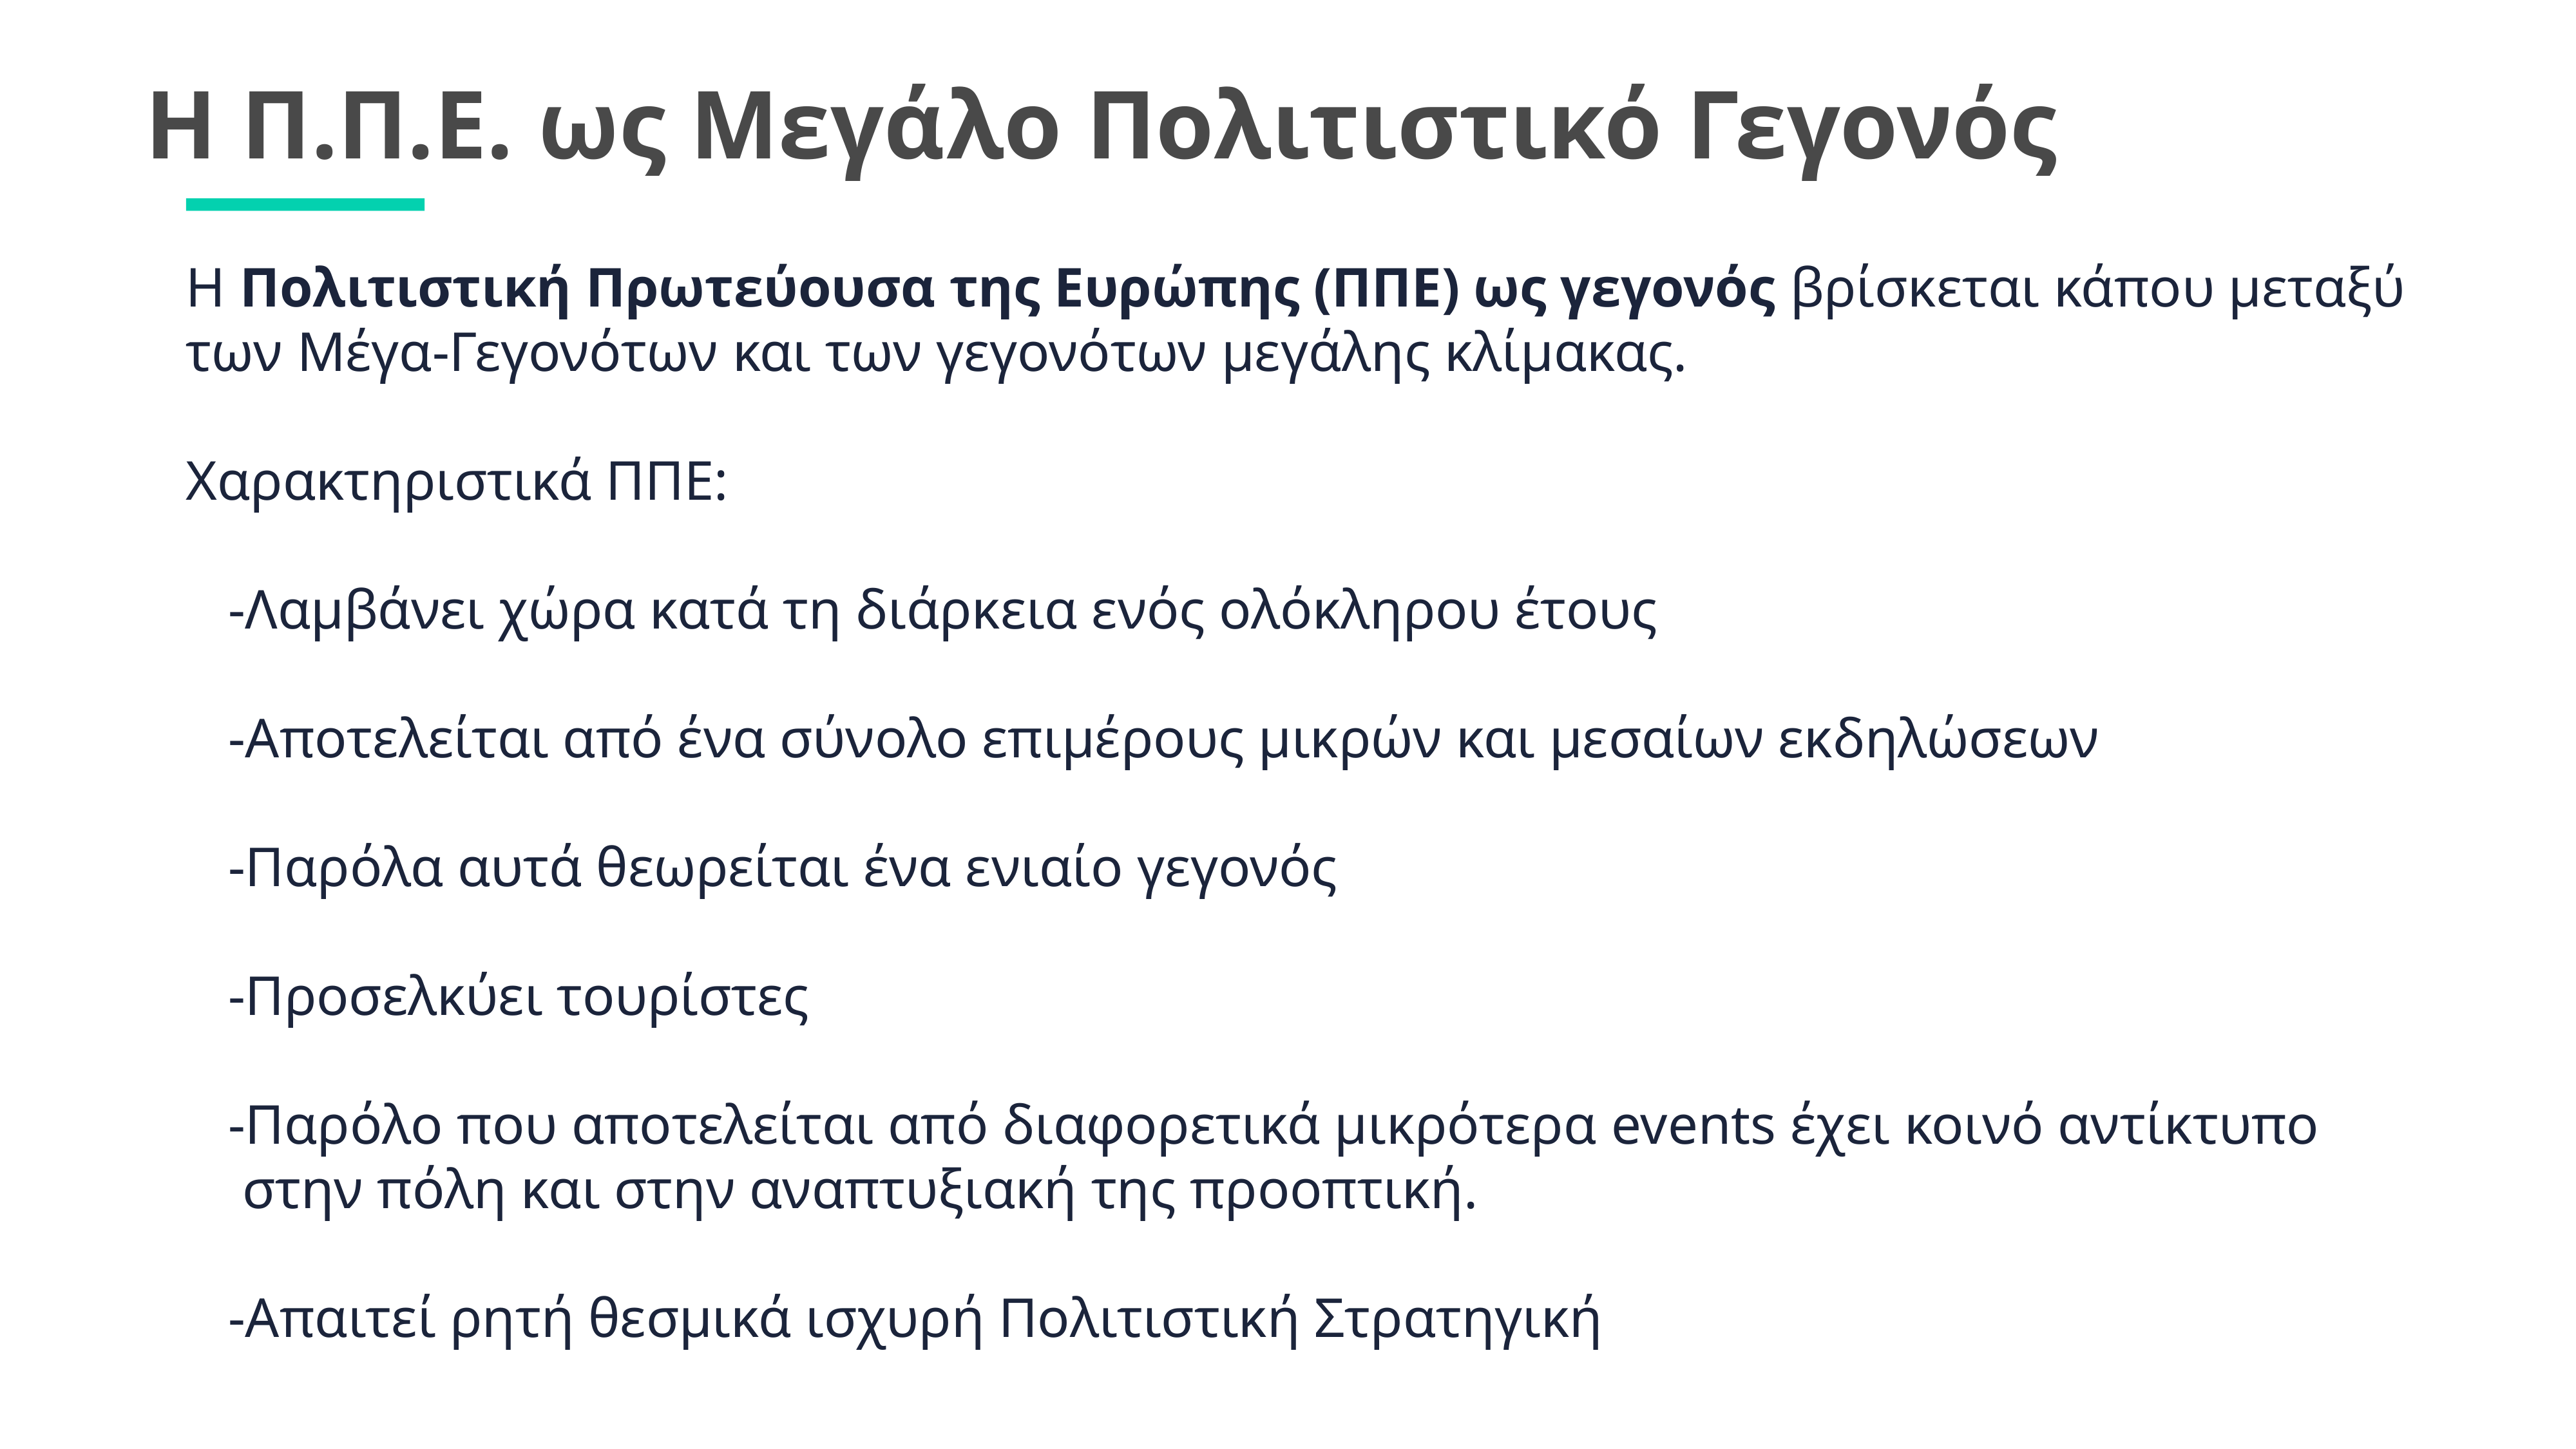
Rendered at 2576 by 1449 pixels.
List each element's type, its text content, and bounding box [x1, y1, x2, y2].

text_box [186, 198, 425, 211]
text_box Η Π.Π.Ε. ως Μεγάλο Πολιτιστικό Γεγονός [135, 60, 2068, 182]
text_box Η Πολιτιστική Πρωτεύουσα της Ευρώπης (ΠΠΕ) ως γεγονός βρίσκεται κάπου μεταξύ των Μέγα-Γεγονότων και των γεγονότων μεγάλης κλίμακας. Χαρακτηριστικά ΠΠΕ: -Λαμβάνει χώρα κατά τη διάρκεια ενός ολόκληρου έτους -Αποτελείται από ένα σύνολο επιμέρους μικρών και μεσαίων εκδηλώσεων -Παρόλα αυτά θεωρείται ένα ενιαίο γεγονός -Προσελκύει τουρίστες -Παρόλο που αποτελείται από διαφορετικά μικρότερα events έχει κοινό αντίκτυπο στην πόλη και στην αναπτυξιακή της προοπτική. -Απαιτεί ρητή θεσμικά ισχυρή Πολιτιστική Στρατηγική [177, 248, 2430, 1353]
